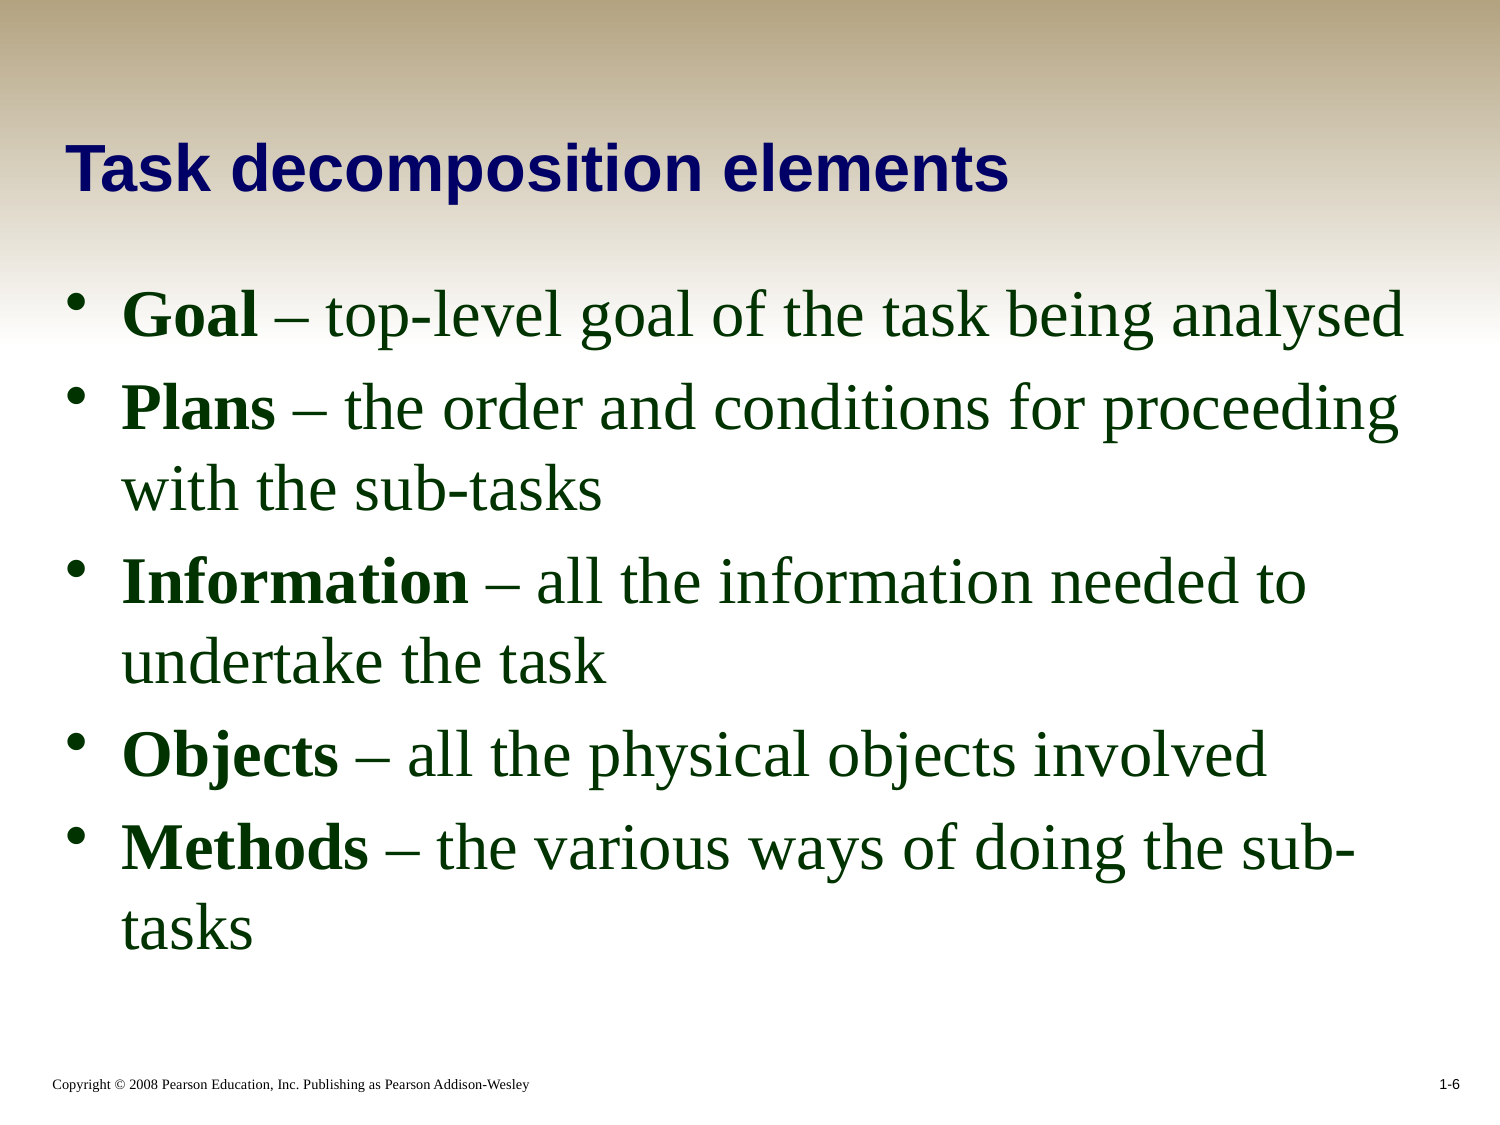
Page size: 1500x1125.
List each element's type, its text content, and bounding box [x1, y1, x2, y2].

list Goal – top-level goal of the task being analysed Plans – the order and conditions for proceeding with the sub-tasks Information – all the information needed to undertake the task Objects – all the physical objects involved Methods – the various ways of doing the sub-tasks [49, 262, 1411, 1013]
slide_number 1-6 [1162, 1024, 1476, 1101]
title Task decomposition elements [49, 49, 1463, 213]
